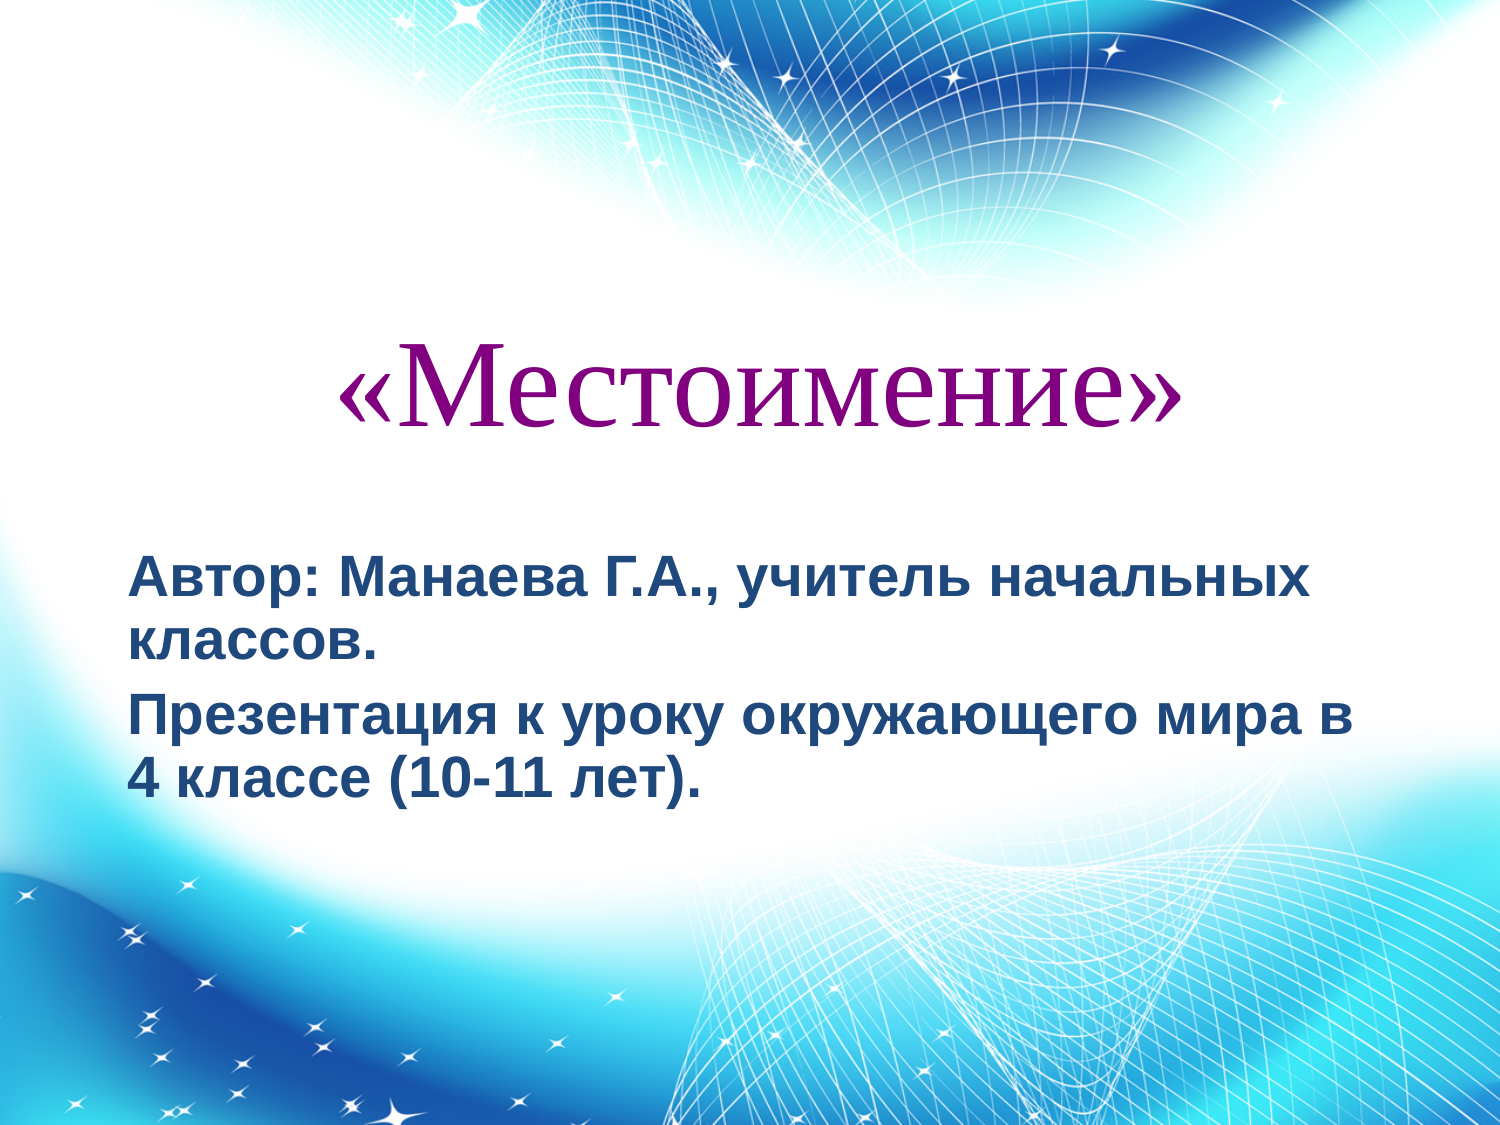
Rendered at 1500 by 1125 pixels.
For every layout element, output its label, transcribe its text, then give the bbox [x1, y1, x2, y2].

title «Местоимение» [123, 255, 1400, 497]
subtitle Автор: Манаева Г.А., учитель начальных классов. Презентация к уроку окружающего мира в 4 классе (10-11 лет). [111, 538, 1400, 827]
picture [0, 0, 1500, 1125]
